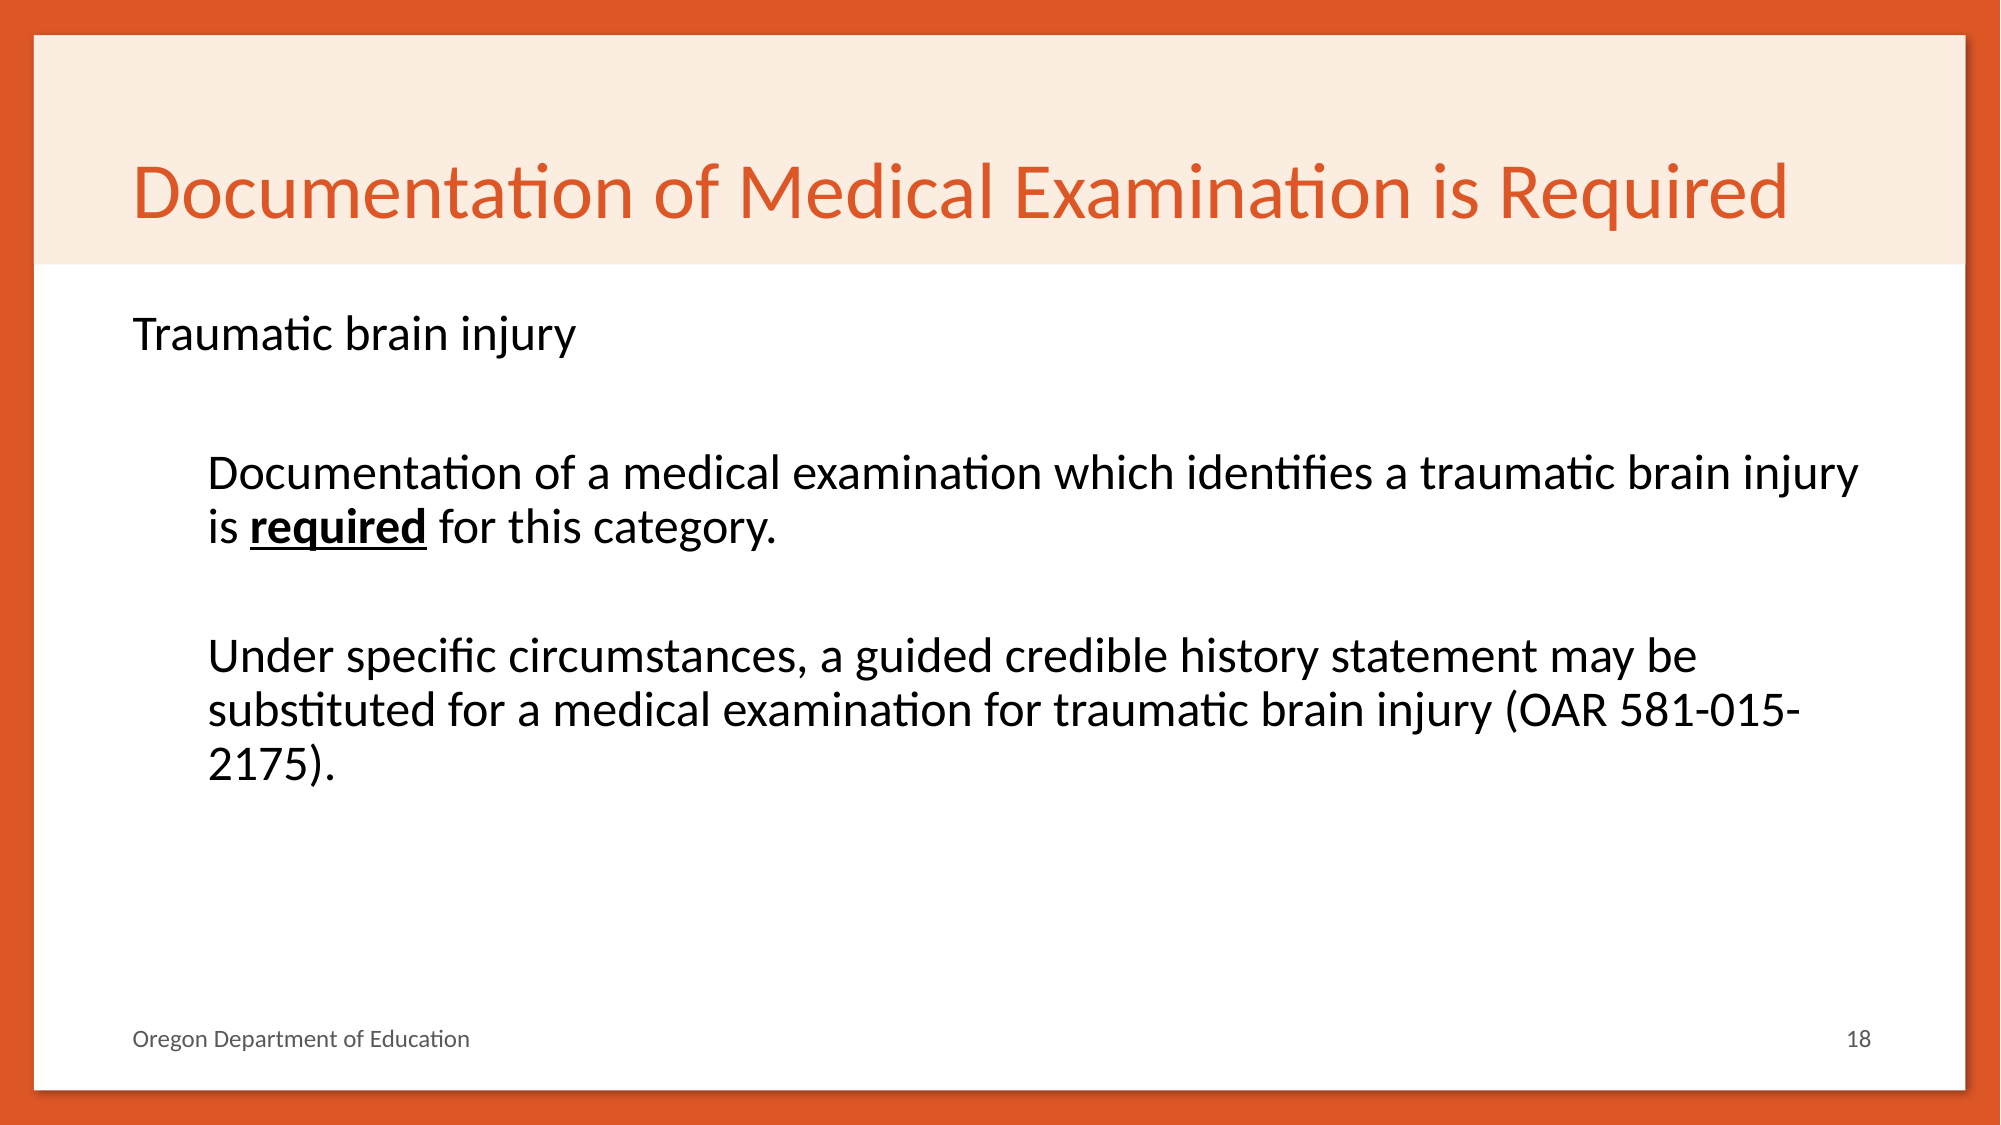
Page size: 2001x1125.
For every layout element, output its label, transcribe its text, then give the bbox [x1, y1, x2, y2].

list Traumatic brain injury Documentation of a medical examination which identifies a traumatic brain injury is required for this category. Under specific circumstances, a guided credible history statement may be substituted for a medical examination for traumatic brain injury (OAR 581-015-2175). [117, 299, 1887, 974]
slide_number 18 [1412, 1007, 1887, 1068]
footer Oregon Department of Education [117, 1007, 588, 1068]
title Documentation of Medical Examination is Required [117, 75, 1887, 244]
